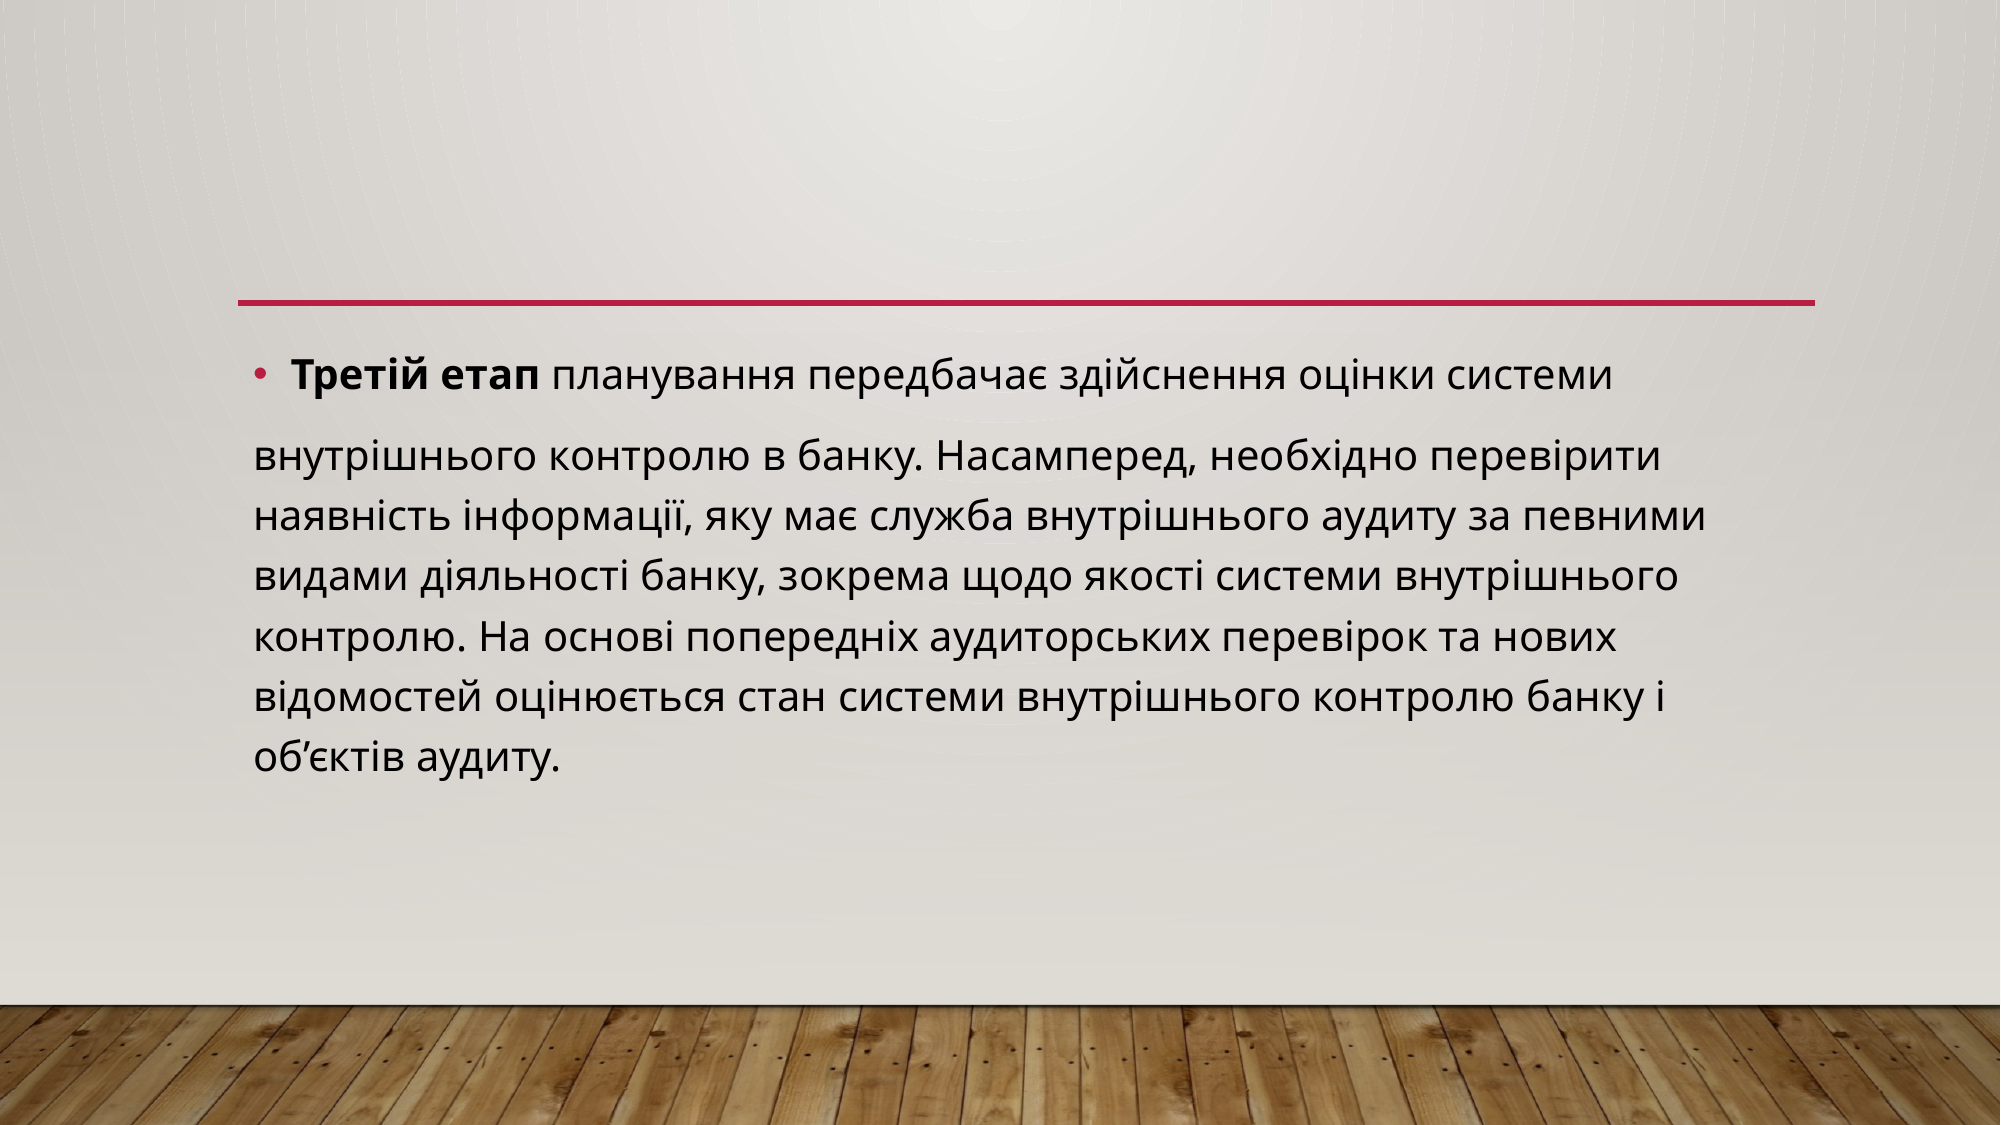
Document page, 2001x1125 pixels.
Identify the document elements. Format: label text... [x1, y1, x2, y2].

list Третій етап планування передбачає здійснення оцінки системи внутрішнього контролю в банку. Насамперед, необхідно перевірити наявність інформації, яку має служба внутрішнього аудиту за певними видами діяльності банку, зокрема щодо якості системи внутрішнього контролю. На основі попередніх аудиторських перевірок та нових відомостей оцінюється стан системи внутрішнього контролю банку і об’єктів аудиту. [238, 330, 1814, 897]
picture [0, 1005, 2000, 1125]
